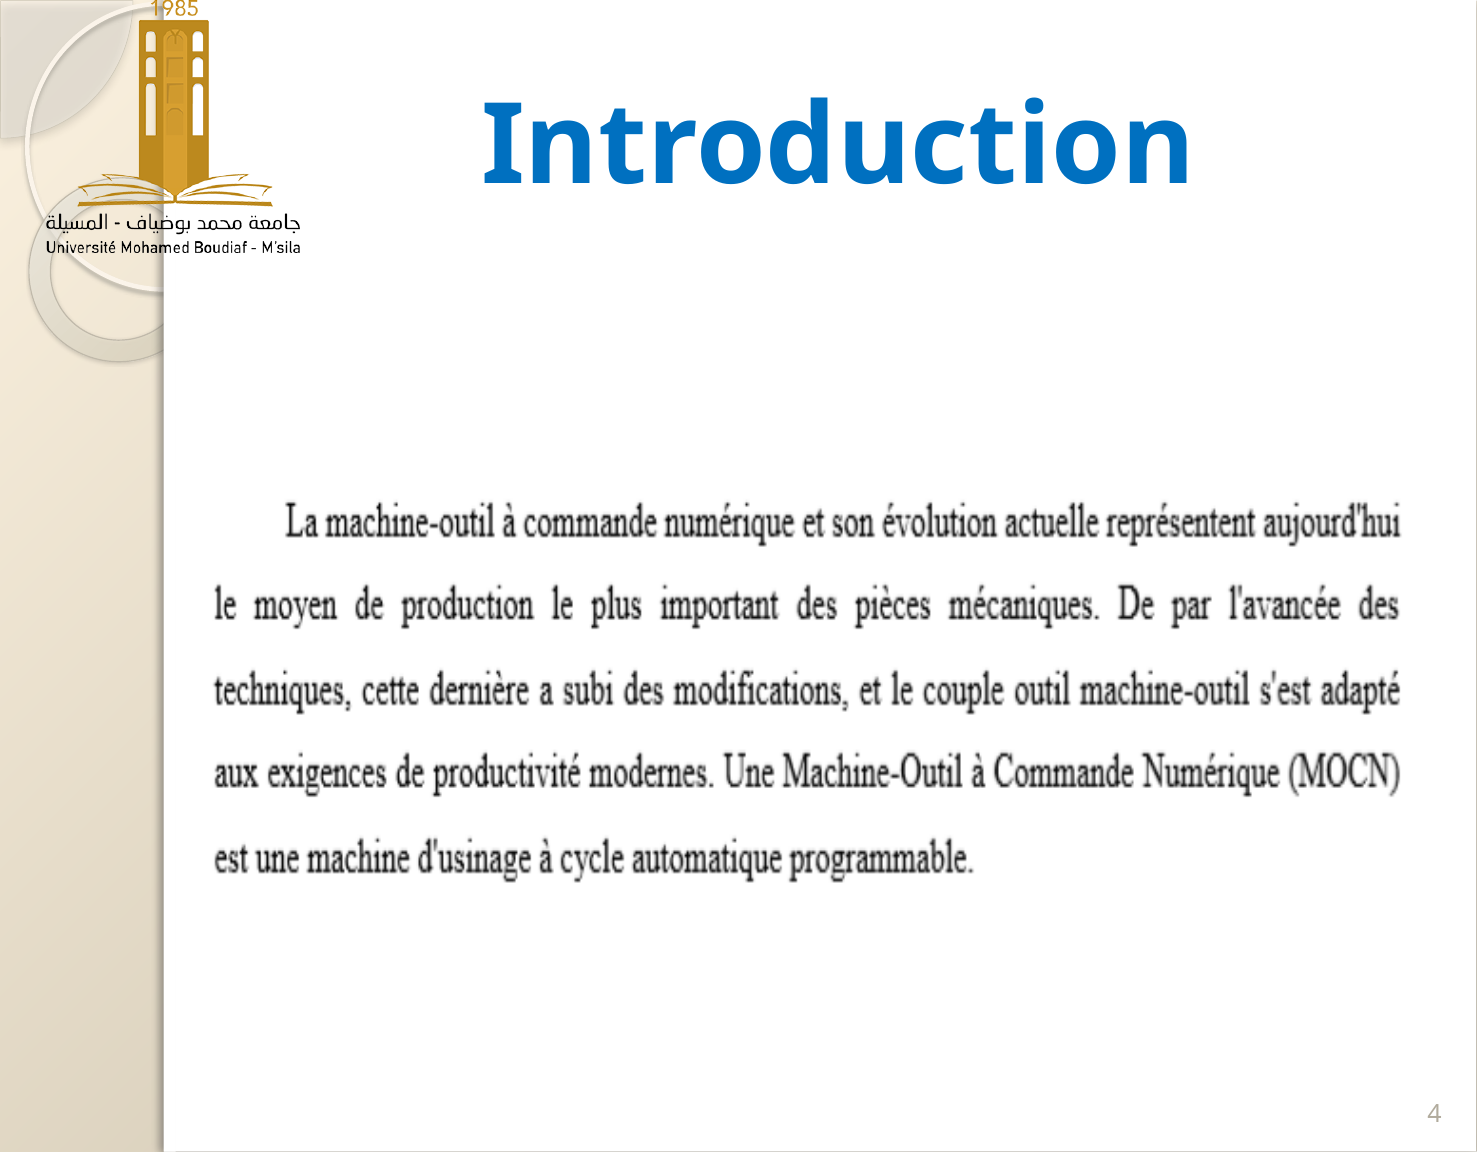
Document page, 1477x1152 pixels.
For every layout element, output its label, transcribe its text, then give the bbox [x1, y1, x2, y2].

title Introduction [306, 45, 1442, 233]
picture [46, 0, 300, 253]
slide_number 4 [1404, 1066, 1465, 1139]
picture [187, 446, 1442, 905]
